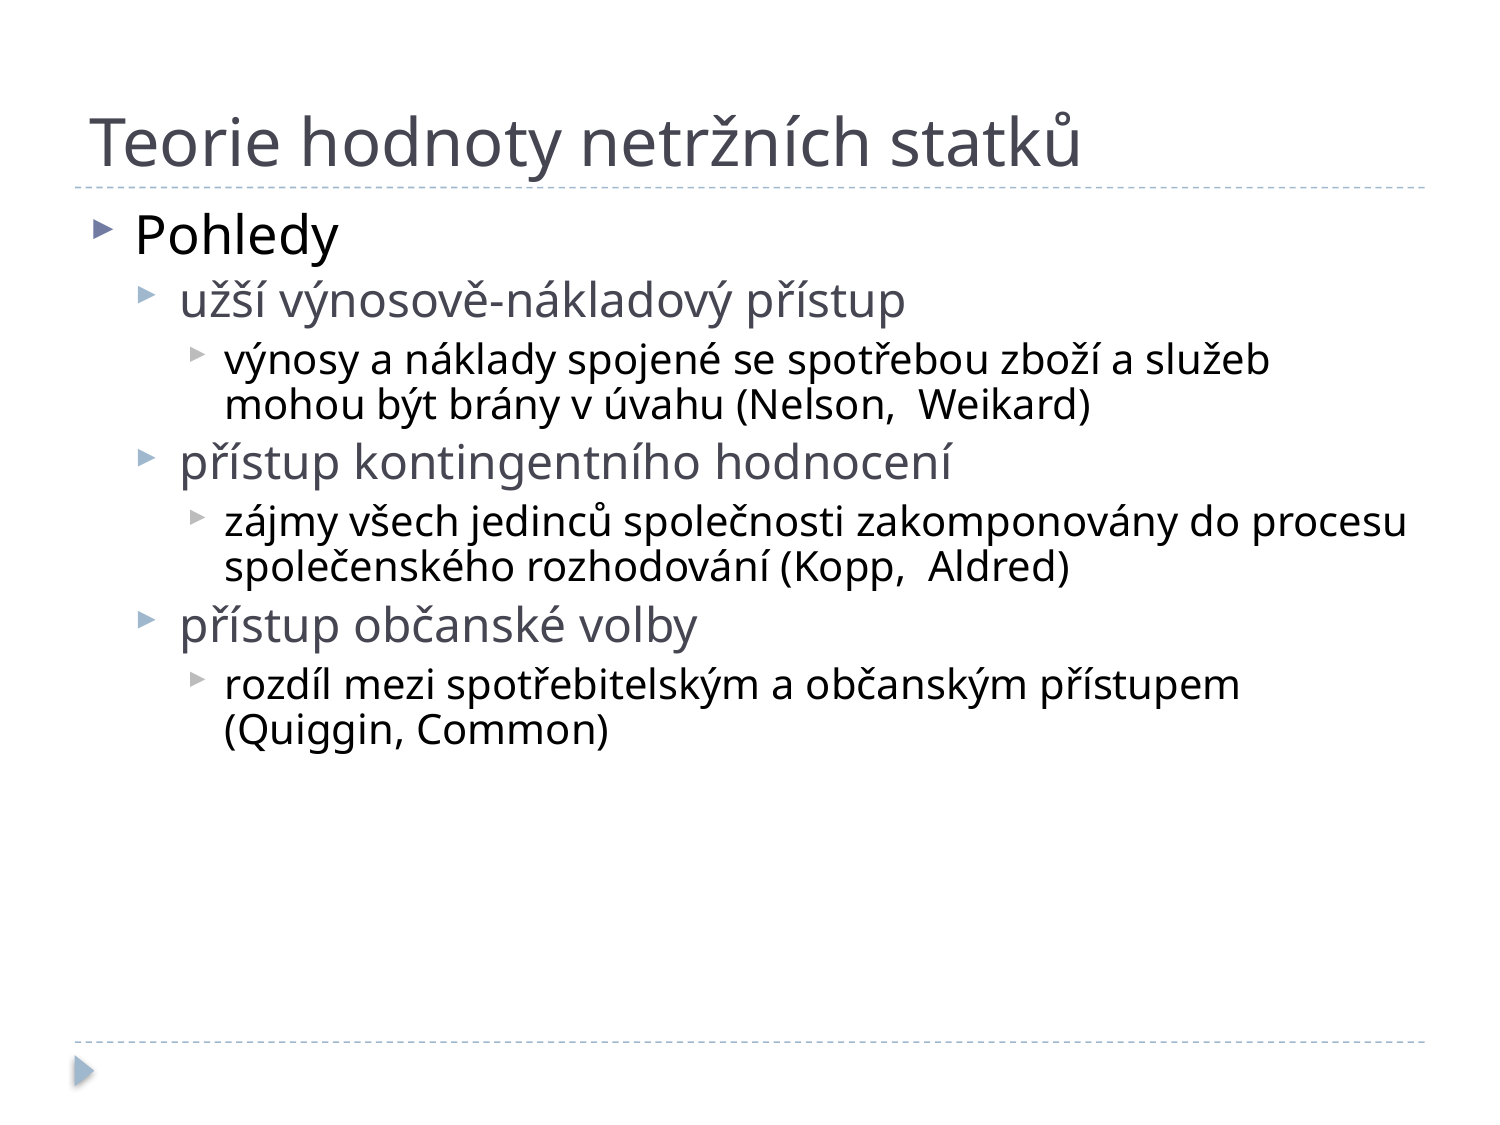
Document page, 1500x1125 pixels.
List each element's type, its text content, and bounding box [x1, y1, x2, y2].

list Pohledy užší výnosově-nákladový přístup výnosy a náklady spojené se spotřebou zboží a služeb mohou být brány v úvahu (Nelson, Weikard) přístup kontingentního hodnocení zájmy všech jedinců společnosti zakomponovány do procesu společenského rozhodování (Kopp, Aldred) přístup občanské volby rozdíl mezi spotřebitelským a občanským přístupem (Quiggin, Common) [75, 200, 1425, 1010]
title Teorie hodnoty netržních statků [75, 24, 1425, 188]
